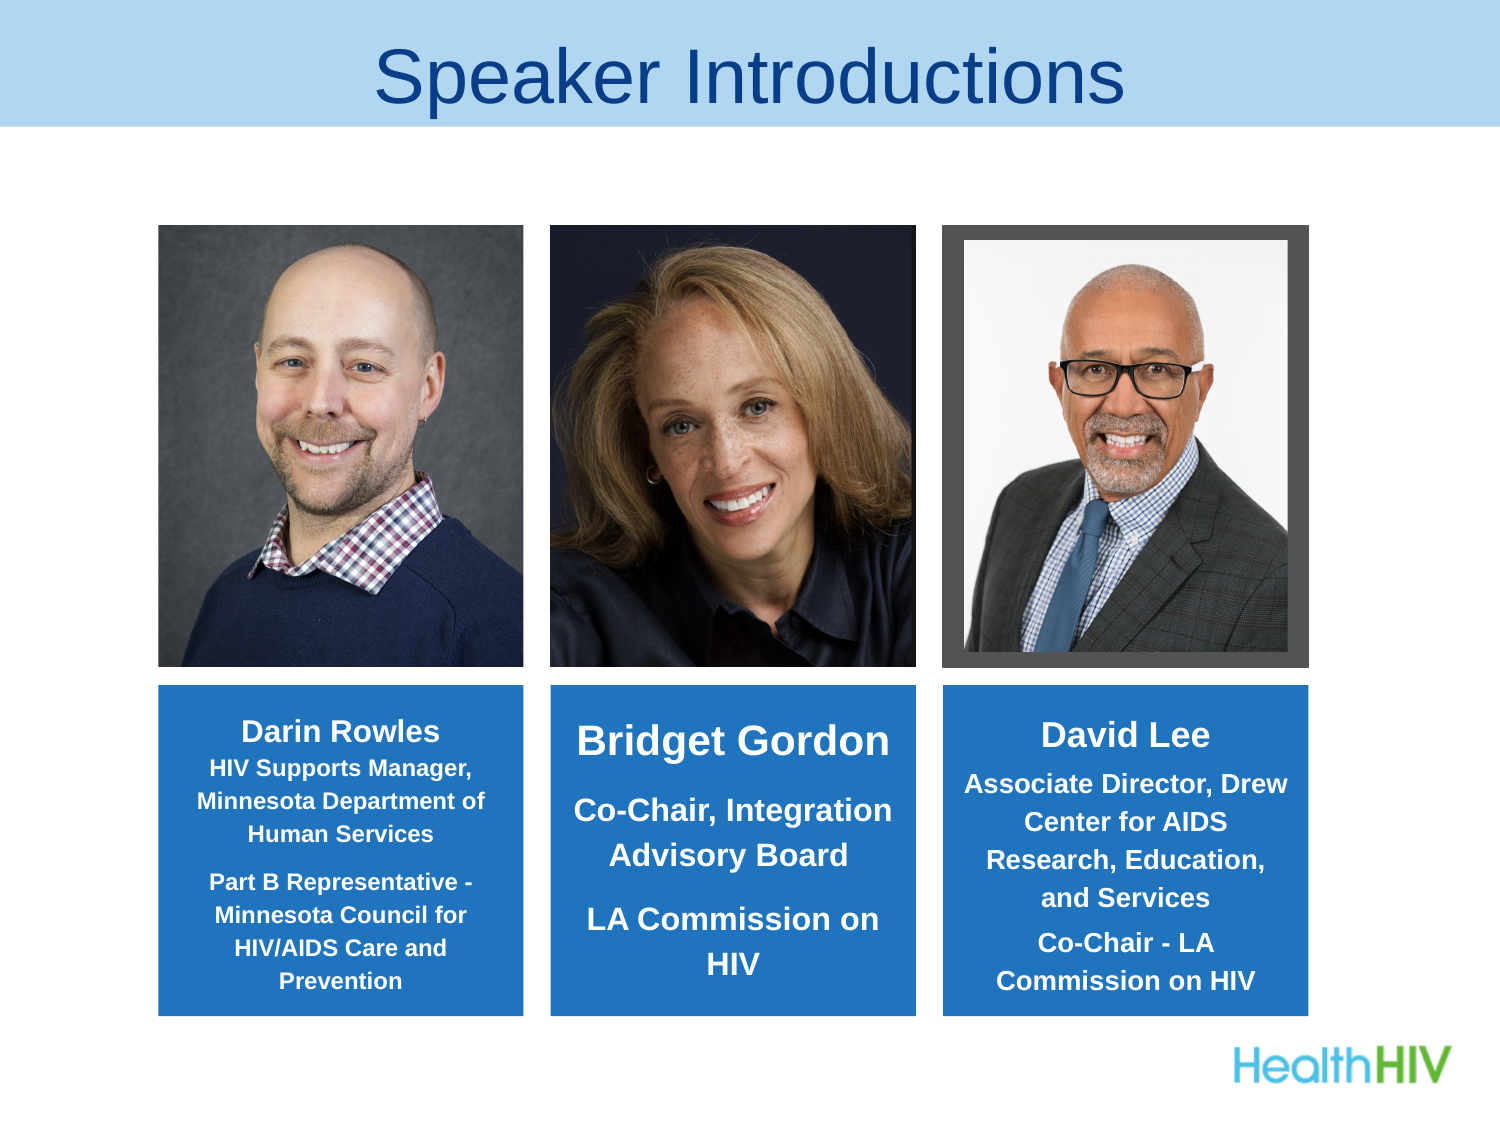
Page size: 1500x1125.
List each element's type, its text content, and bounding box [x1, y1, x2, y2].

list Darin Rowles HIV Supports Manager, Minnesota Department of Human Services Part B Representative - Minnesota Council for HIV/AIDS Care and Prevention [158, 685, 524, 1017]
text_box [943, 225, 1309, 667]
list David Lee Associate Director, Drew Center for AIDS Research, Education, and Services Co-Chair - LA Commission on HIV [943, 685, 1309, 1017]
picture [1185, 1033, 1481, 1112]
list Bridget Gordon Co-Chair, Integration Advisory Board LA Commission on HIV [550, 685, 916, 1017]
picture [550, 225, 917, 668]
title Speaker Introductions [0, 0, 1500, 127]
picture [158, 225, 524, 668]
picture [963, 240, 1288, 653]
